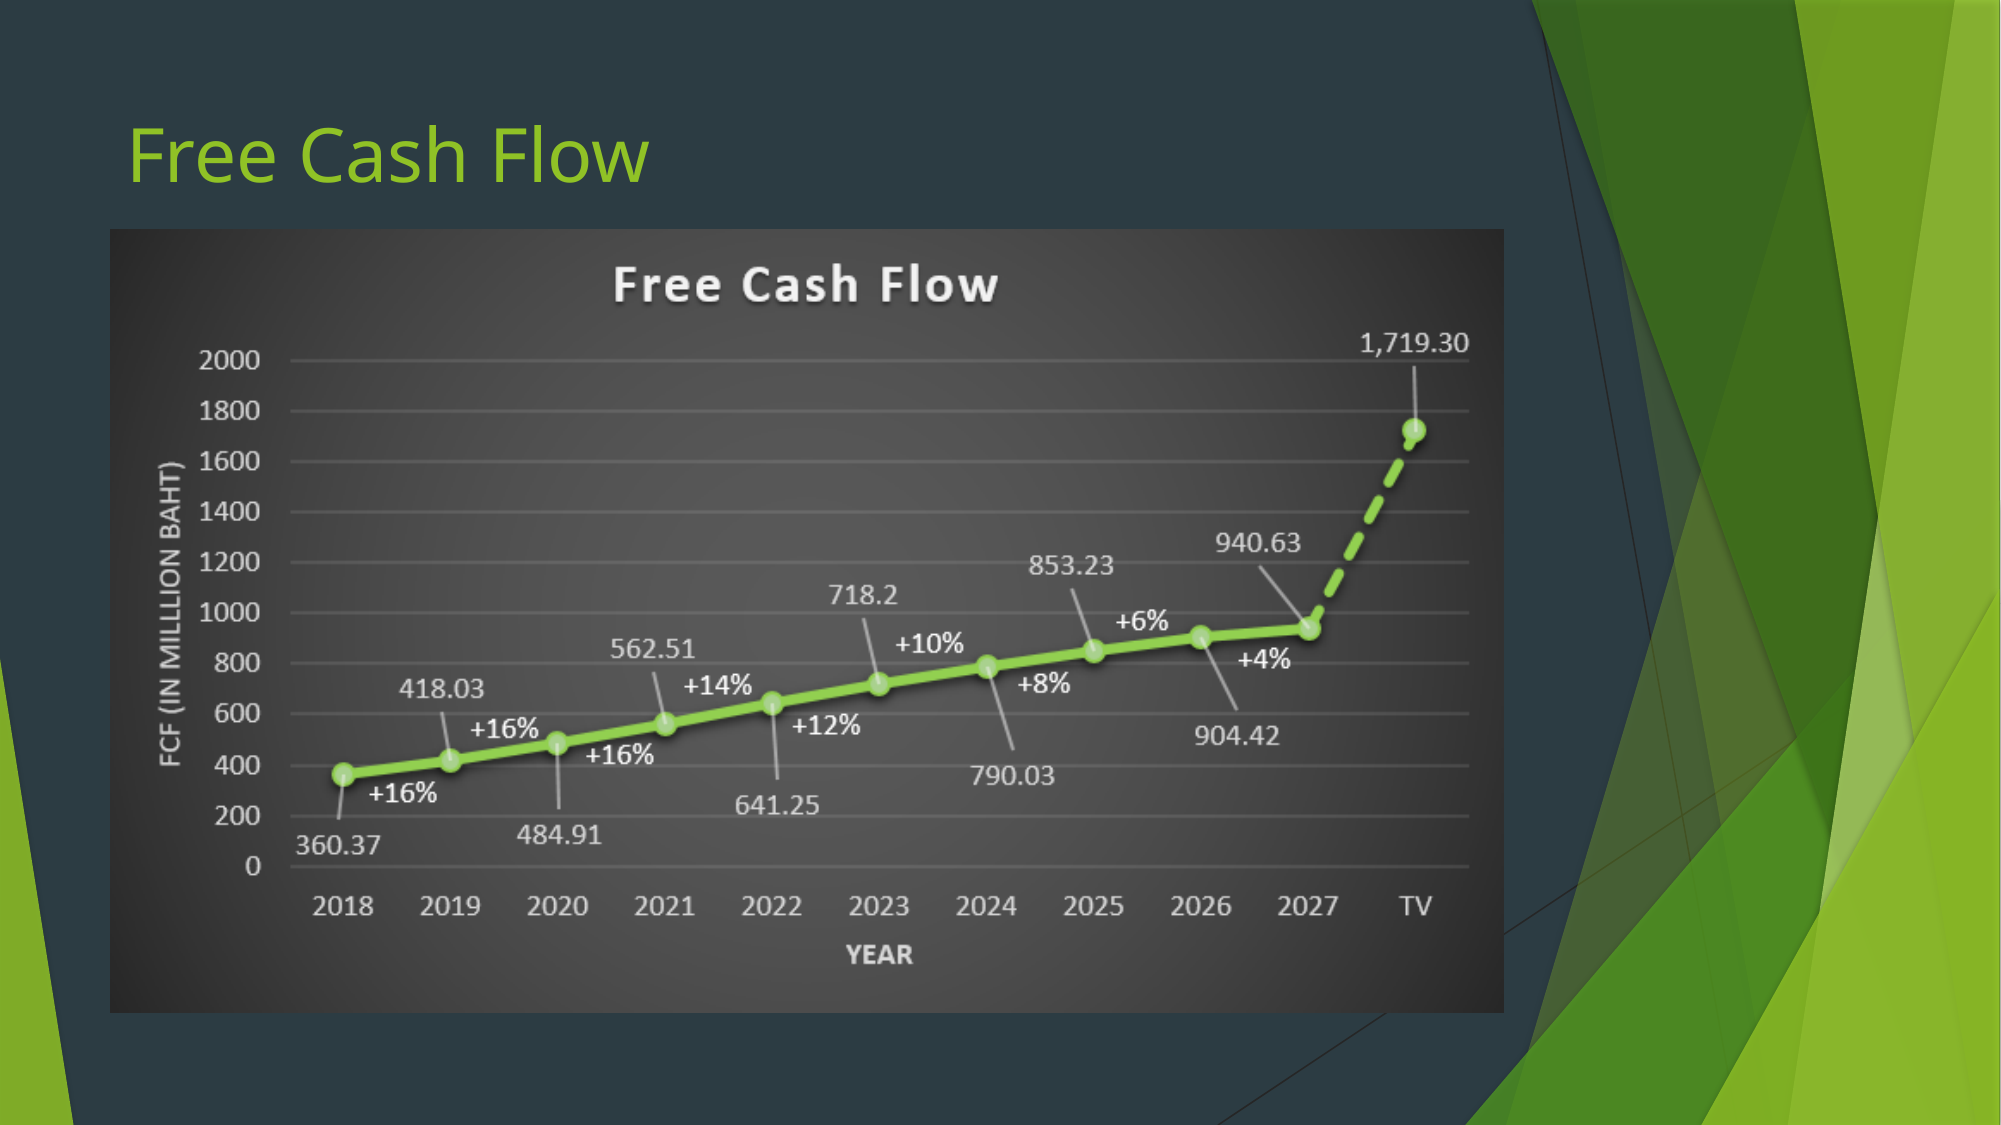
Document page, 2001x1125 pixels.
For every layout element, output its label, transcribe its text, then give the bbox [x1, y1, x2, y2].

title Free Cash Flow [111, 99, 1522, 317]
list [109, 228, 1504, 1013]
